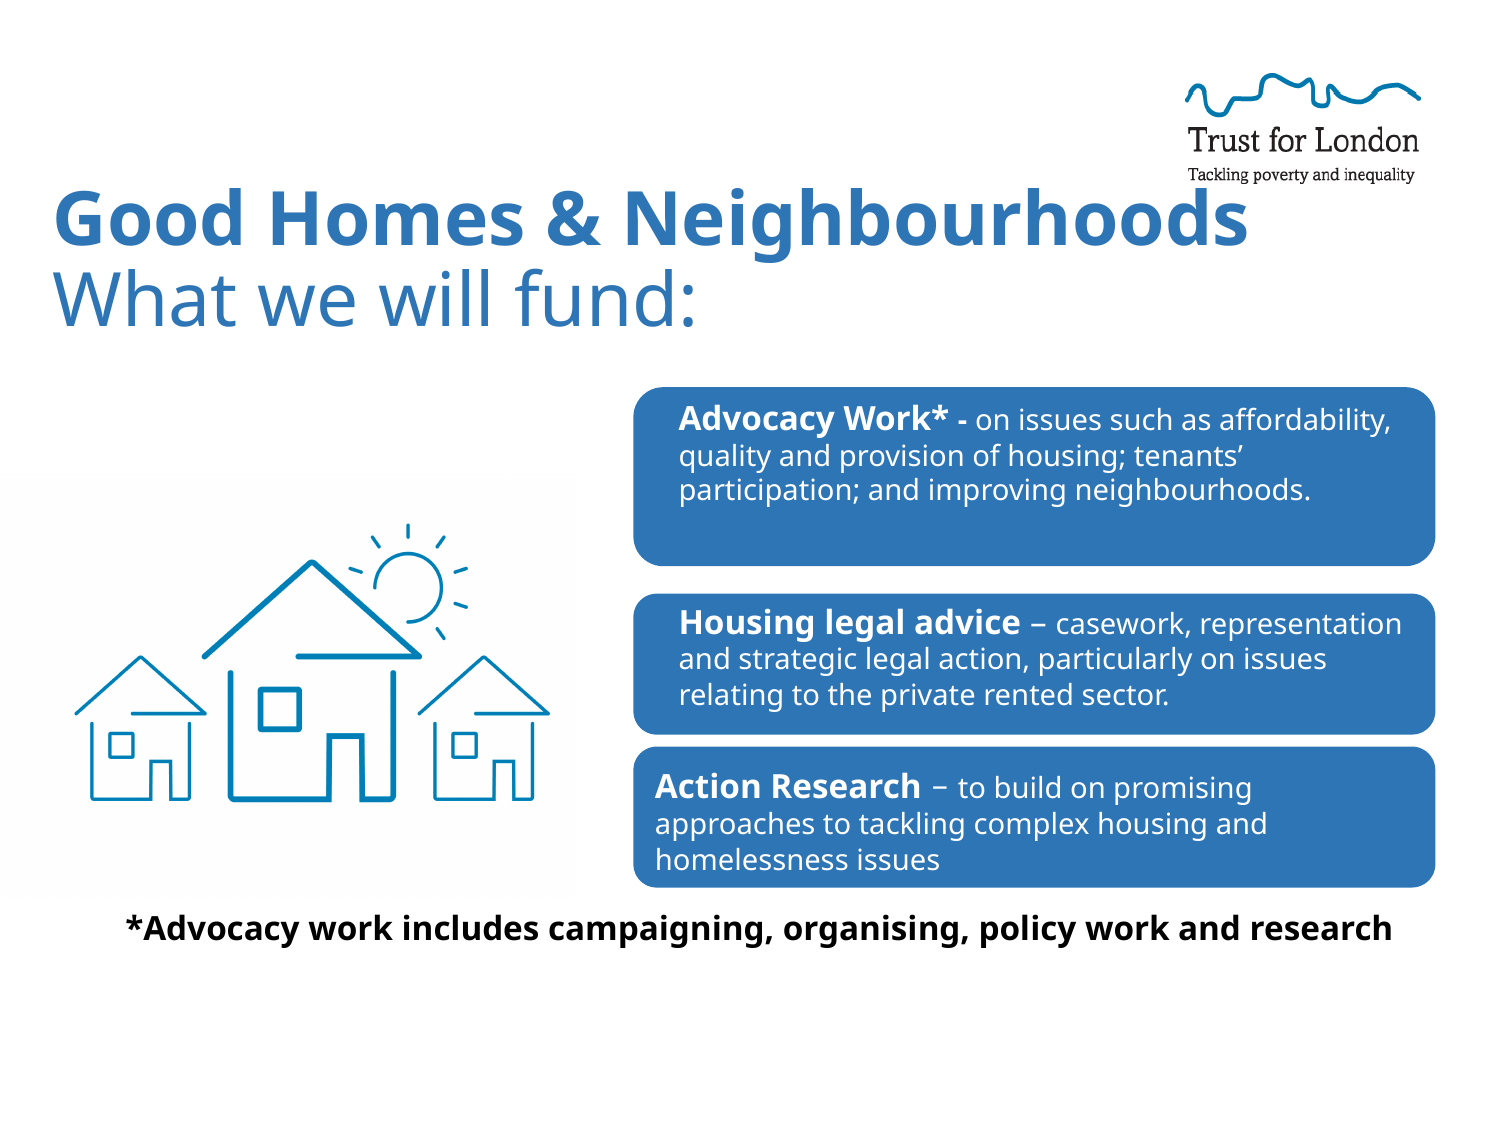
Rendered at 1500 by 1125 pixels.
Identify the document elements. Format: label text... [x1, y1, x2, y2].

text_box *Advocacy work includes campaigning, organising, policy work and research [110, 899, 1423, 1000]
text_box Action Research – to build on promising approaches to tackling complex housing and homelessness issues [633, 746, 1436, 888]
text_box [633, 387, 1436, 567]
picture [1171, 59, 1434, 173]
text_box Housing legal advice – casework, representation and strategic legal action, particularly on issues relating to the private rented sector. [663, 593, 1423, 719]
picture [0, 474, 576, 900]
text_box [633, 593, 1436, 735]
title Good Homes & Neighbourhoods What we will fund: [37, 173, 1440, 350]
text_box Advocacy Work* - on issues such as affordability, quality and provision of housing; tenants’ participation; and improving neighbourhoods. [663, 389, 1423, 515]
